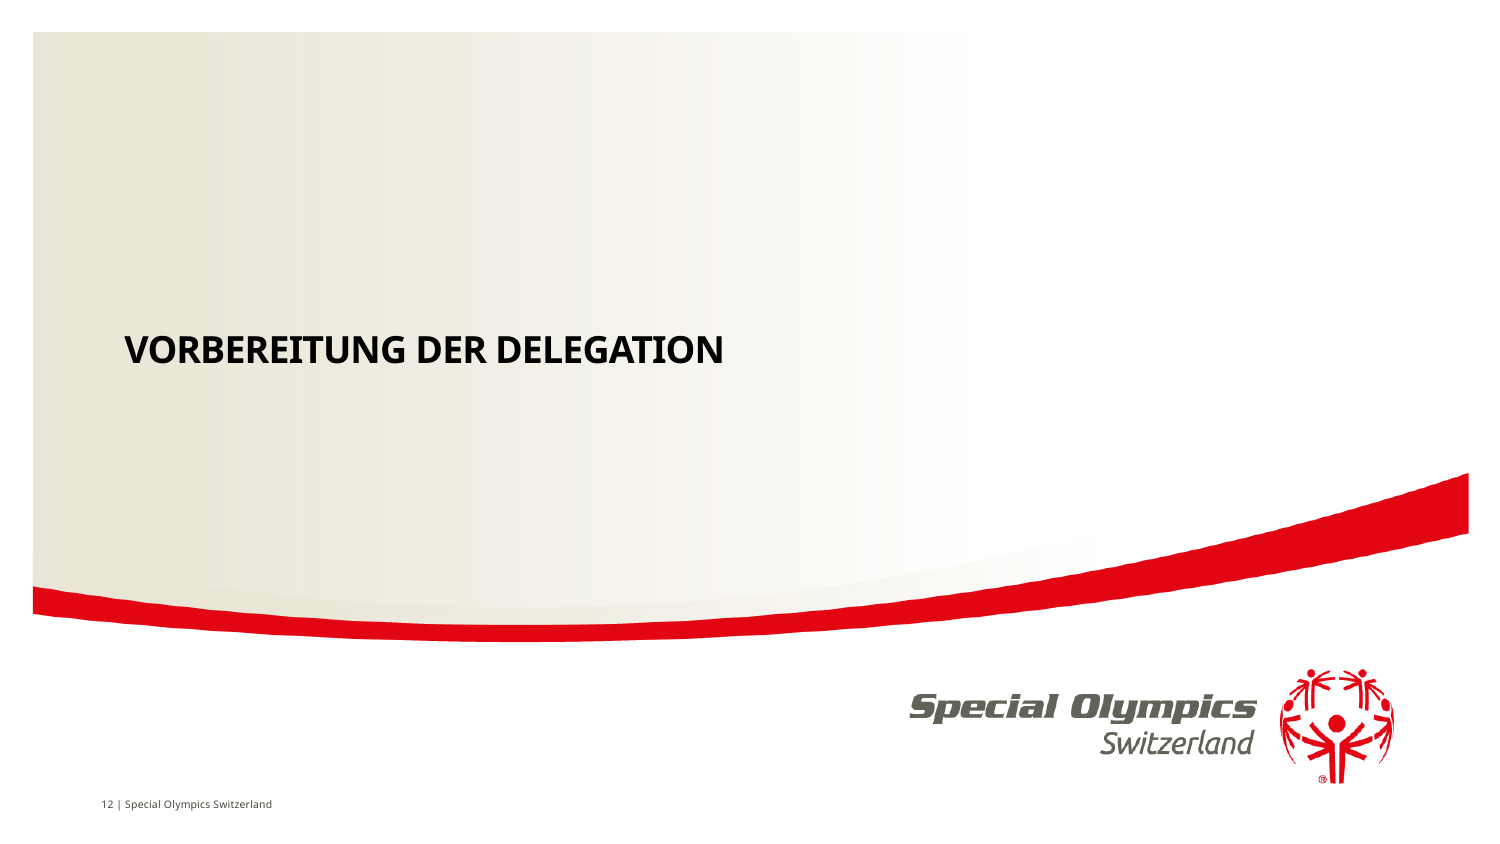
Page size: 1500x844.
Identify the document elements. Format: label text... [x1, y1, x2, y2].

title Vorbereitung der Delegation [118, 319, 1394, 488]
picture [0, 0, 1500, 844]
slide_number 12 | Special Olympics Switzerland [90, 793, 687, 817]
